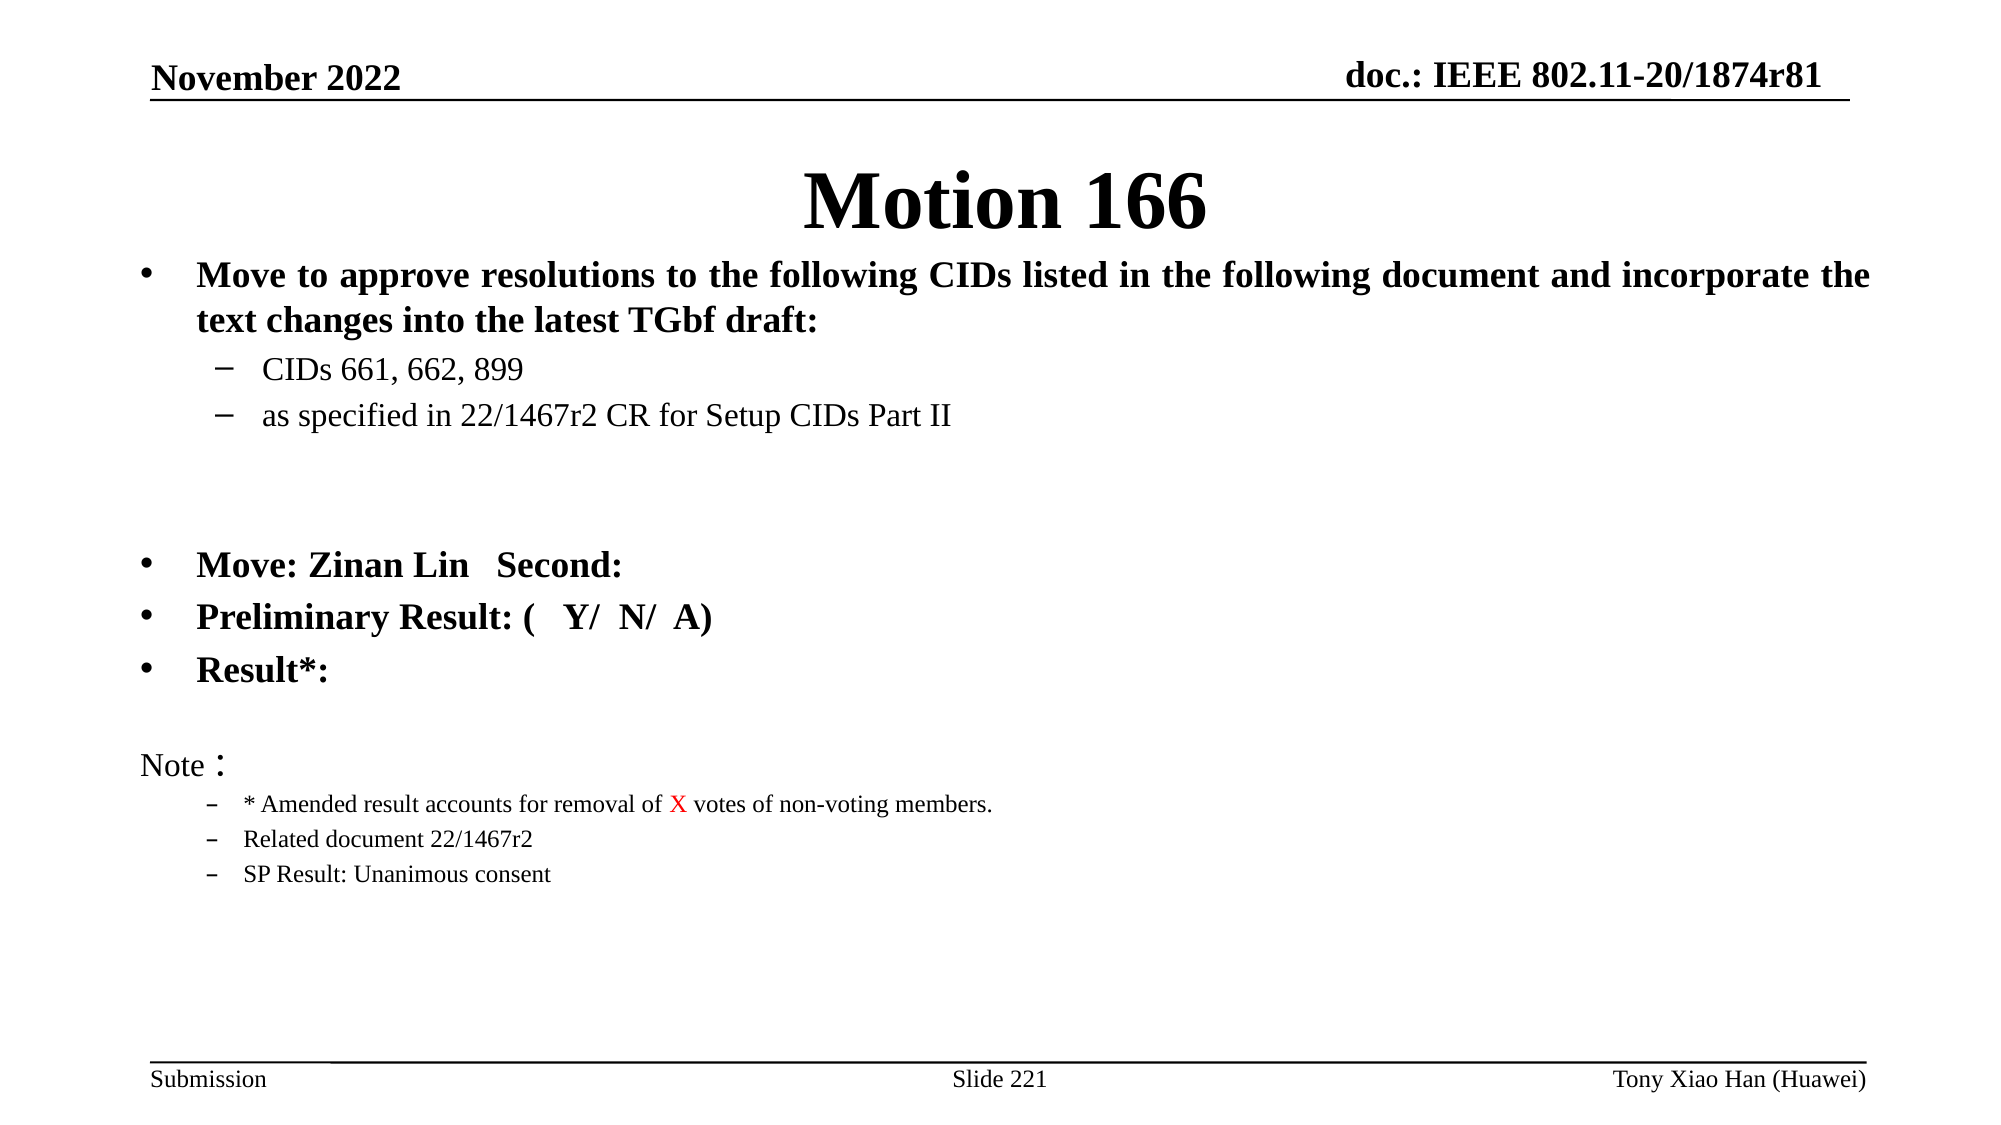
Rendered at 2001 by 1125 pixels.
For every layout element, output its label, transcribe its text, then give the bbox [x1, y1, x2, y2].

text_box Motion 166 [368, 137, 1644, 212]
text_box Move to approve resolutions to the following CIDs listed in the following document and incorporate the text changes into the latest TGbf draft: CIDs 661, 662, 899 as specified in 22/1467r2 CR for Setup CIDs Part II Move: Zinan Lin Second: Preliminary Result: ( Y/ N/ A) Result*: Note： * Amended result accounts for removal of X votes of non-voting members. Related document 22/1467r2 SP Result: Unanimous consent [125, 212, 1888, 963]
